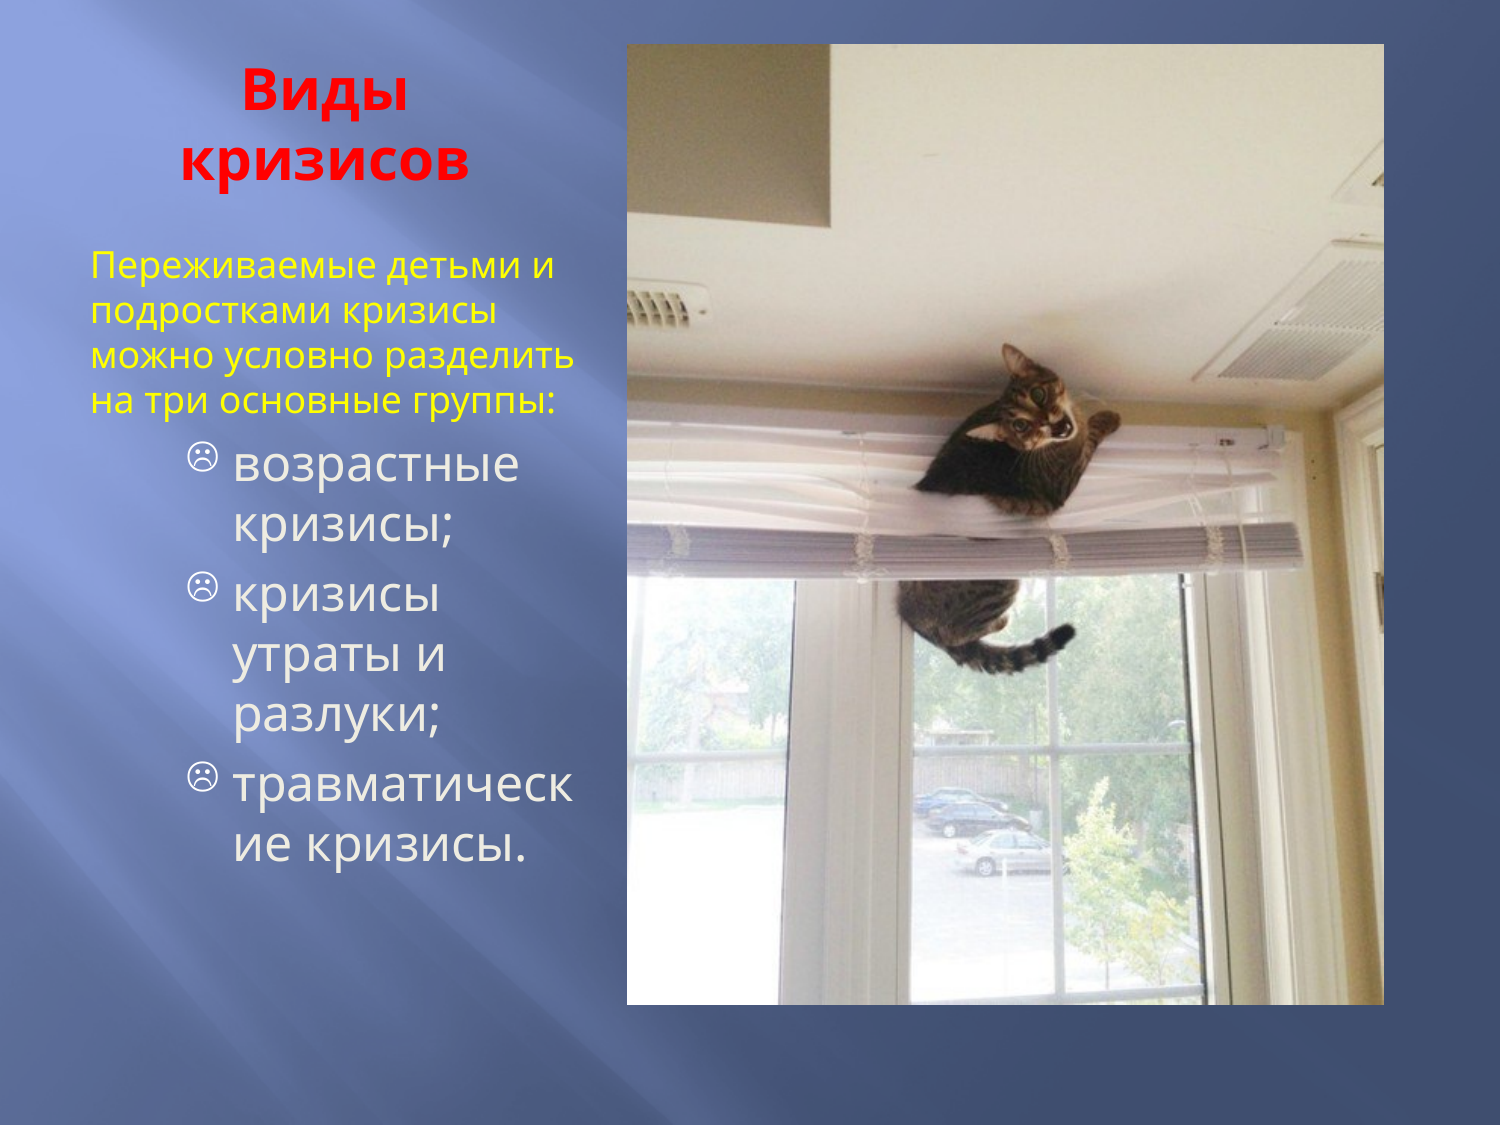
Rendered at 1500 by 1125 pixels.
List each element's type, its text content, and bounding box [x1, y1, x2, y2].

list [627, 44, 1384, 1006]
title Виды кризисов [82, 44, 569, 199]
list Переживаемые детьми и подростками кризисы можно условно разделить на три основные группы: возрастные кризисы; кризисы утраты и разлуки; травматические кризисы. [75, 199, 610, 1005]
